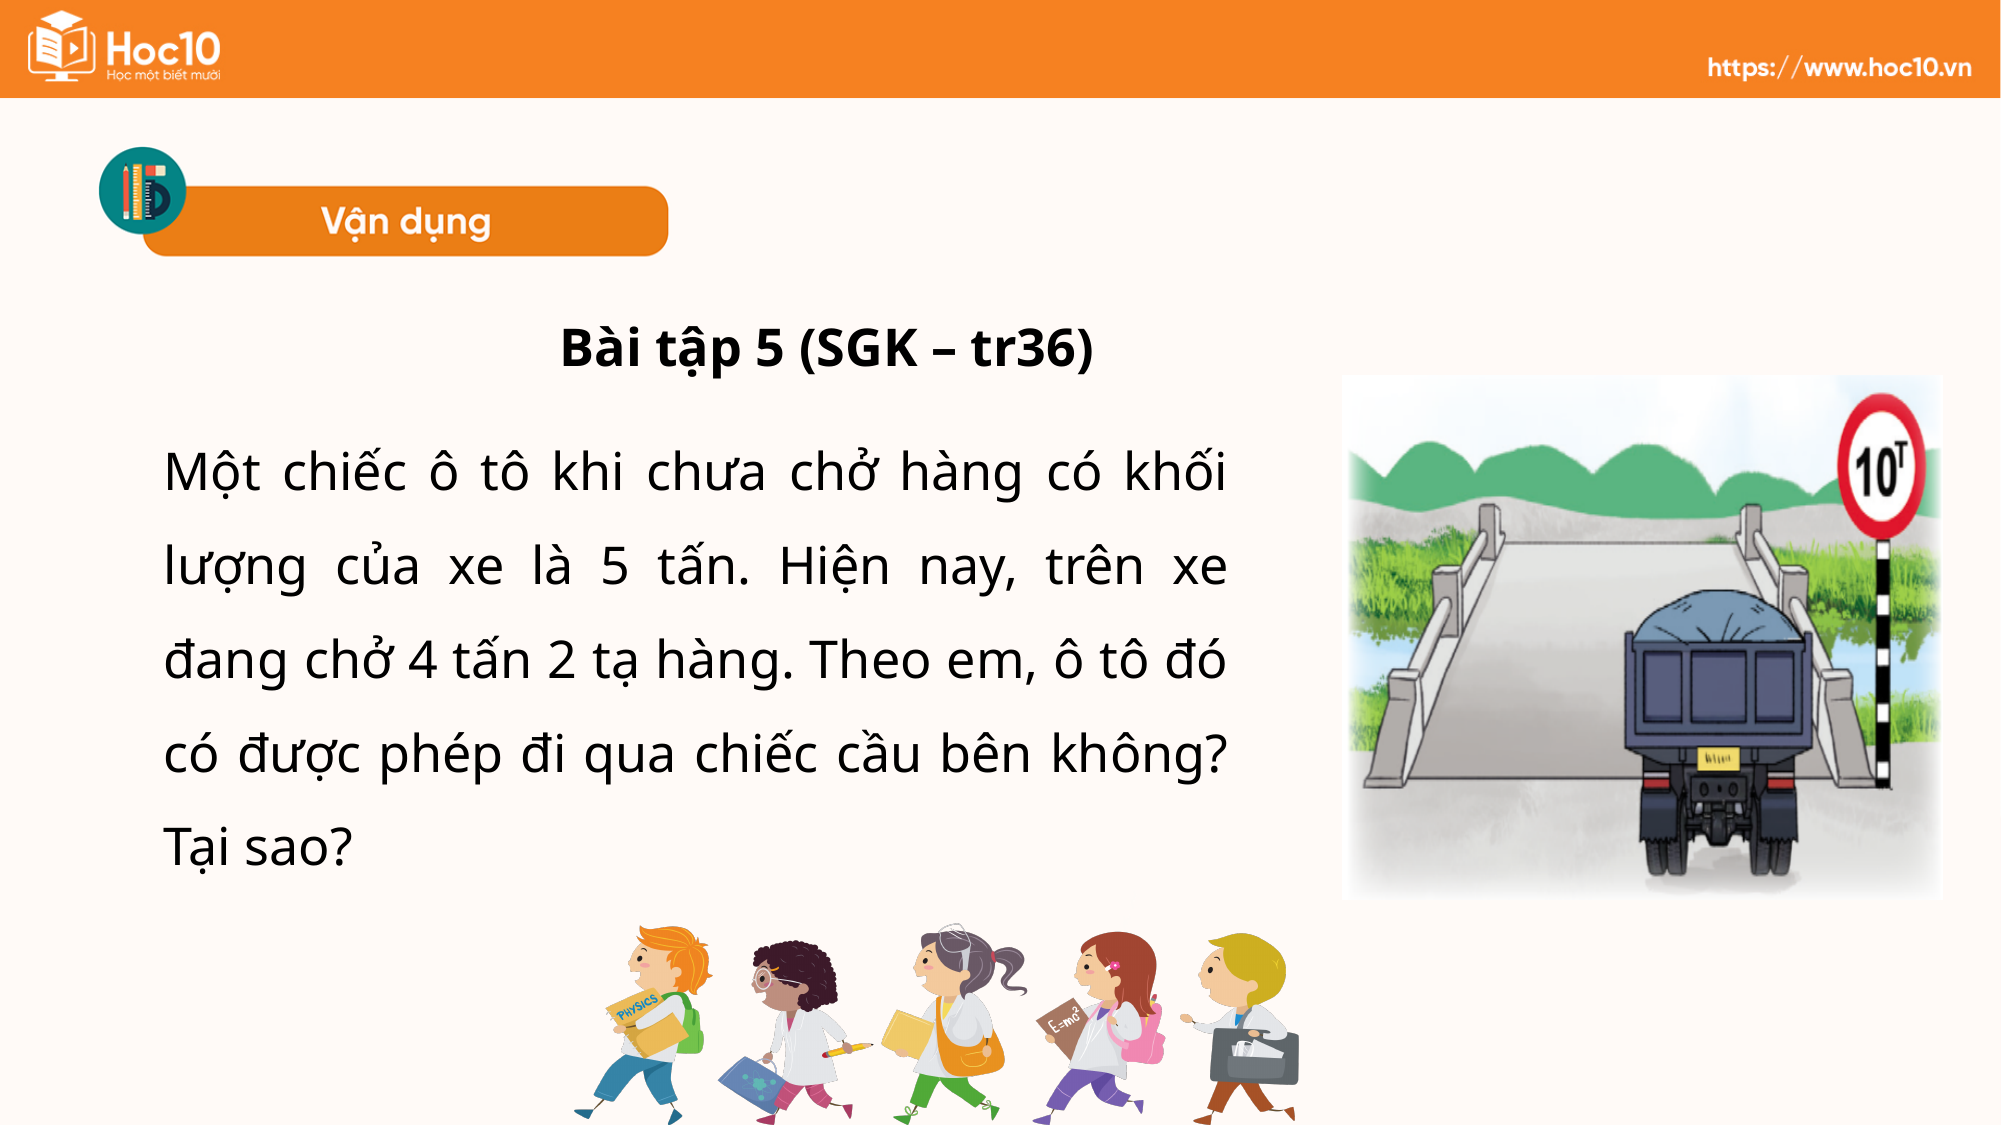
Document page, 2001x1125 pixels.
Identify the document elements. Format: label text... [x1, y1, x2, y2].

text_box [1137, 614, 2001, 1125]
text_box Bài tập 5 (SGK – tr36) [544, 275, 1109, 385]
picture [0, 0, 2001, 1125]
text_box Một chiếc ô tô khi chưa chở hàng có khối lượng của xe là 5 tấn. Hiện nay, trên xe đang chở 4 tấn 2 tạ hàng. Theo em, ô tô đó có được phép đi qua chiếc cầu bên không? Tại sao? [149, 400, 1245, 884]
